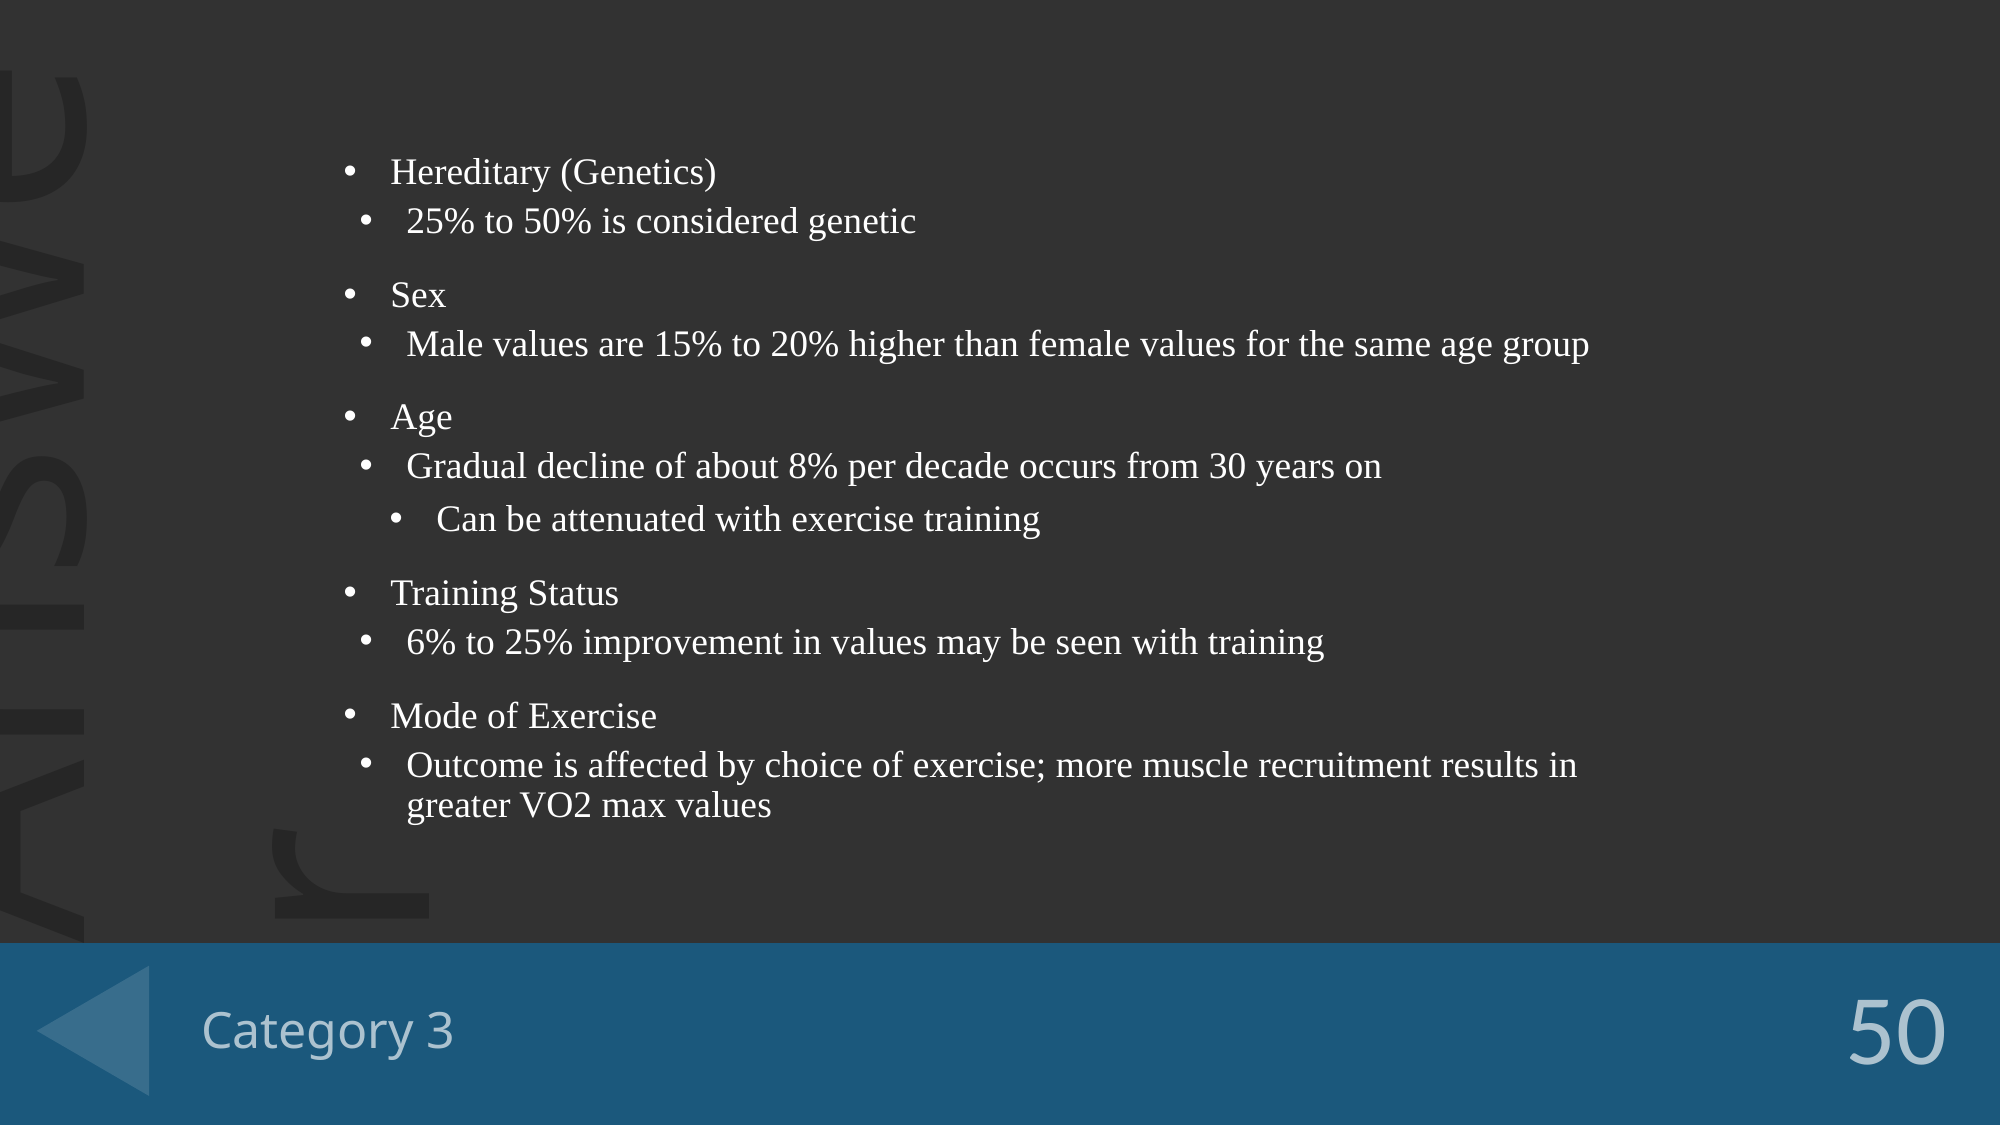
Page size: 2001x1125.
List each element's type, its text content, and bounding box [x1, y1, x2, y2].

title Category 3 [185, 967, 1494, 1097]
list Hereditary (Genetics) 25% to 50% is considered genetic Sex Male values are 15% to 20% higher than female values for the same age group Age Gradual decline of about 8% per decade occurs from 30 years on Can be attenuated with exercise training Training Status 6% to 25% improvement in values may be seen with training Mode of Exercise Outcome is affected by choice of exercise; more muscle recruitment results in greater VO2 max values [328, 79, 1672, 899]
list 50 [1494, 967, 1963, 1097]
